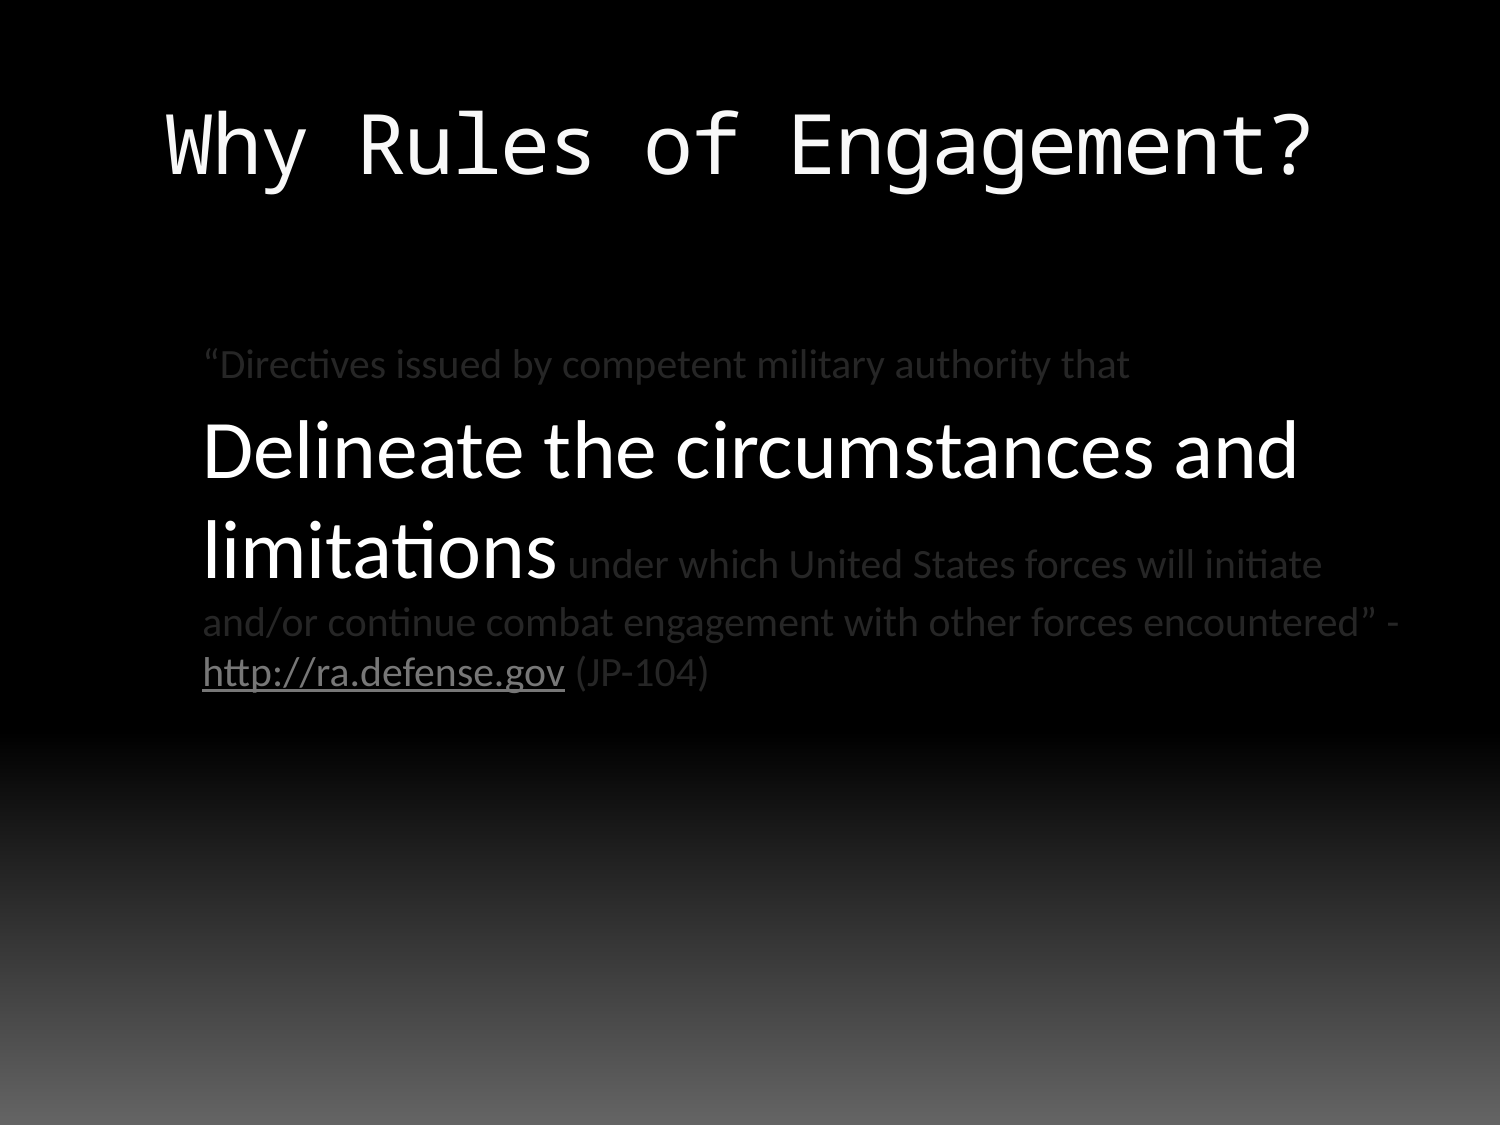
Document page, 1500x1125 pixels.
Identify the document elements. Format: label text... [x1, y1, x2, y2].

title Why Rules of Engagement? [150, 83, 1425, 234]
text_box “Directives issued by competent military authority that Delineate the circumstances and limitations under which United States forces will initiate and/or continue combat engagement with other forces encountered” - http://ra.defense.gov (JP-104) [187, 287, 1438, 703]
